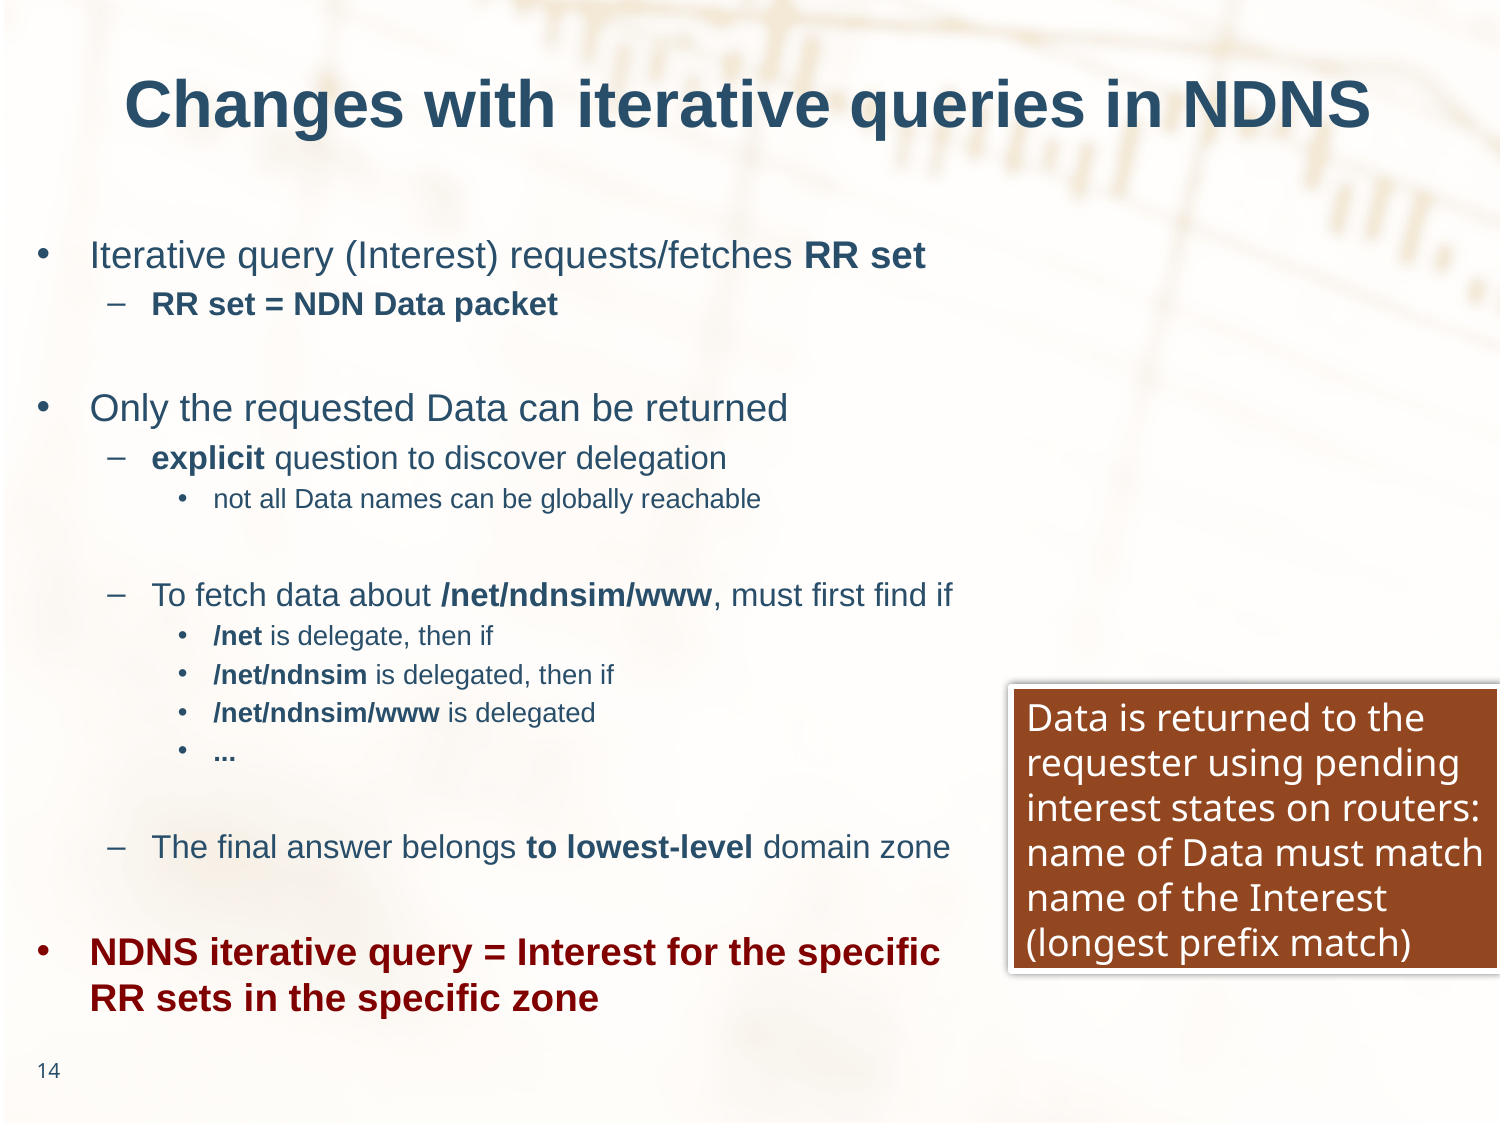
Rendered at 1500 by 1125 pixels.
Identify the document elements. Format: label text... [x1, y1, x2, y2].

picture [0, 0, 1500, 1125]
slide_number 14 [21, 1042, 110, 1102]
list Iterative query (Interest) requests/fetches RR set RR set = NDN Data packet Only the requested Data can be returned explicit question to discover delegation not all Data names can be globally reachable To fetch data about /net/ndnsim/www, must first find if /net is delegate, then if /net/ndnsim is delegated, then if /net/ndnsim/www is delegated ... The final answer belongs to lowest-level domain zone NDNS iterative query = Interest for the specific RR sets in the specific zone [21, 222, 988, 1041]
text_box Data is returned to the requester using pending interest states on routers: name of Data must match name of the Interest (longest prefix match) [1008, 684, 1500, 974]
title Changes with iterative queries in NDNS [21, 3, 1476, 200]
